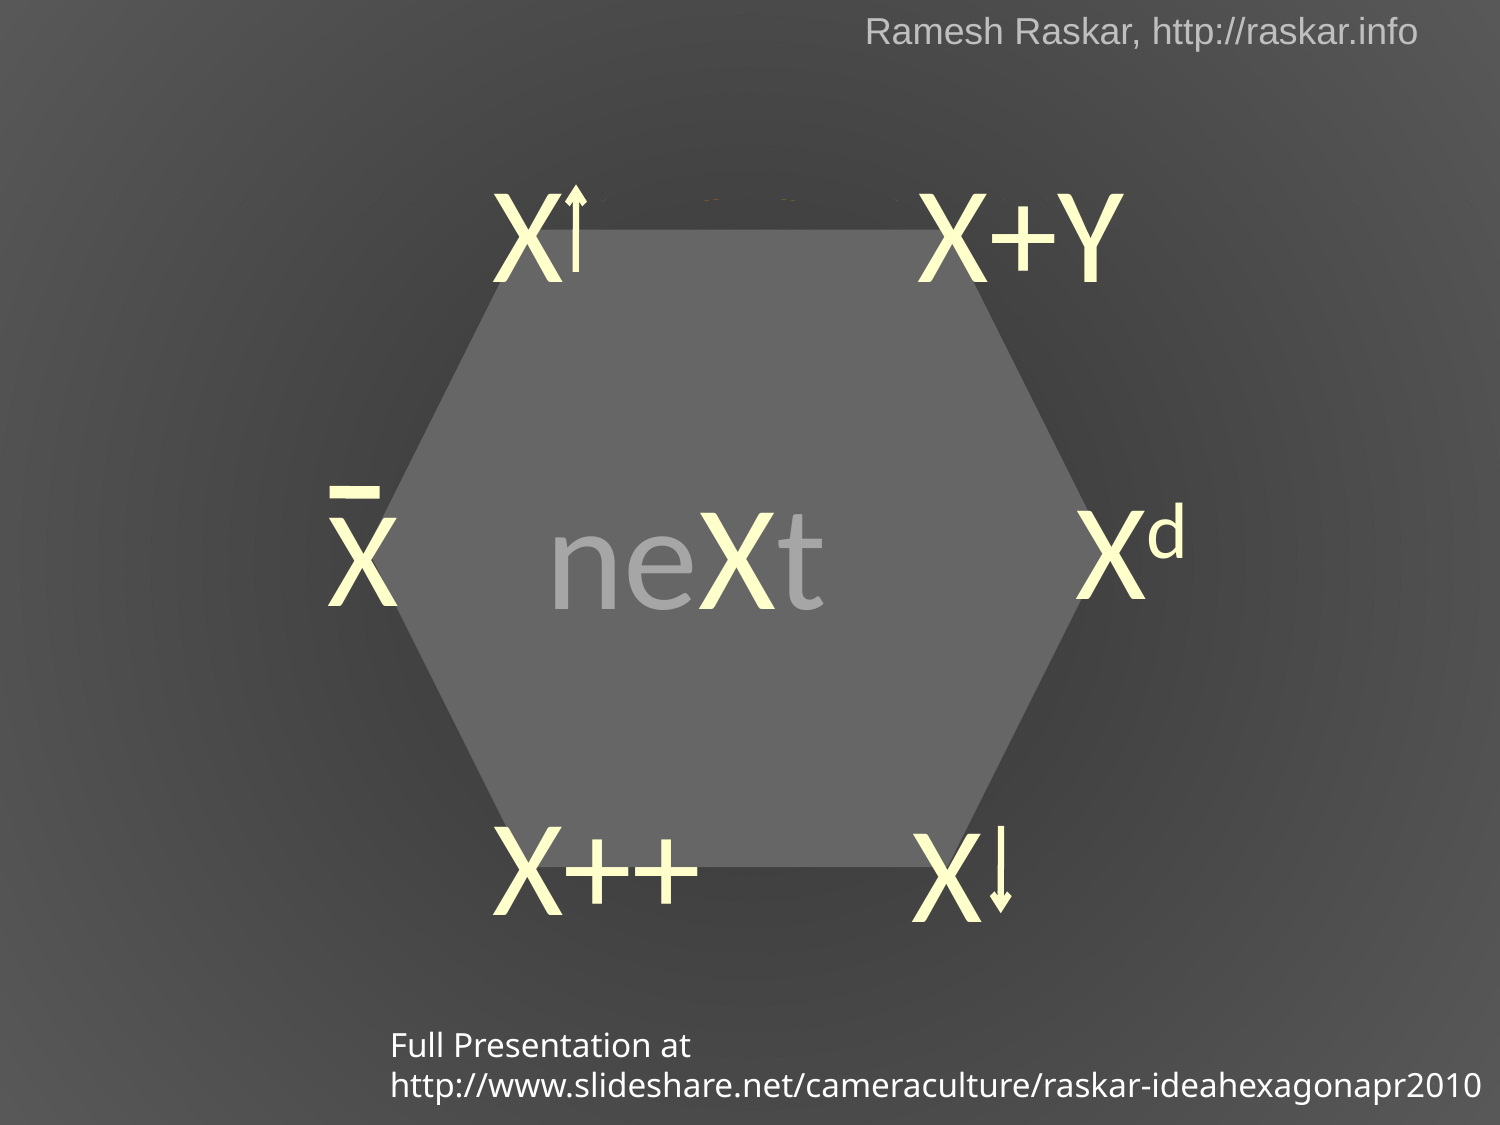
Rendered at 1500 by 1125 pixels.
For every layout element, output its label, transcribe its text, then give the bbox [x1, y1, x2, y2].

text_box [0, 0, 1500, 1125]
text_box X [896, 777, 998, 958]
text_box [417, 337, 1056, 760]
text_box Full Presentation at http://www.slideshare.net/cameraculture/raskar-ideahexagonapr2010 [374, 1016, 1500, 1112]
text_box Xd [1062, 454, 1204, 635]
text_box X [478, 138, 580, 318]
text_box Ramesh Raskar, http://raskar.info [849, 0, 1500, 60]
text_box X [313, 461, 411, 642]
text_box X++ [477, 770, 717, 950]
text_box [474, 767, 1000, 870]
text_box [471, 227, 1003, 335]
text_box X+Y [903, 137, 1140, 318]
